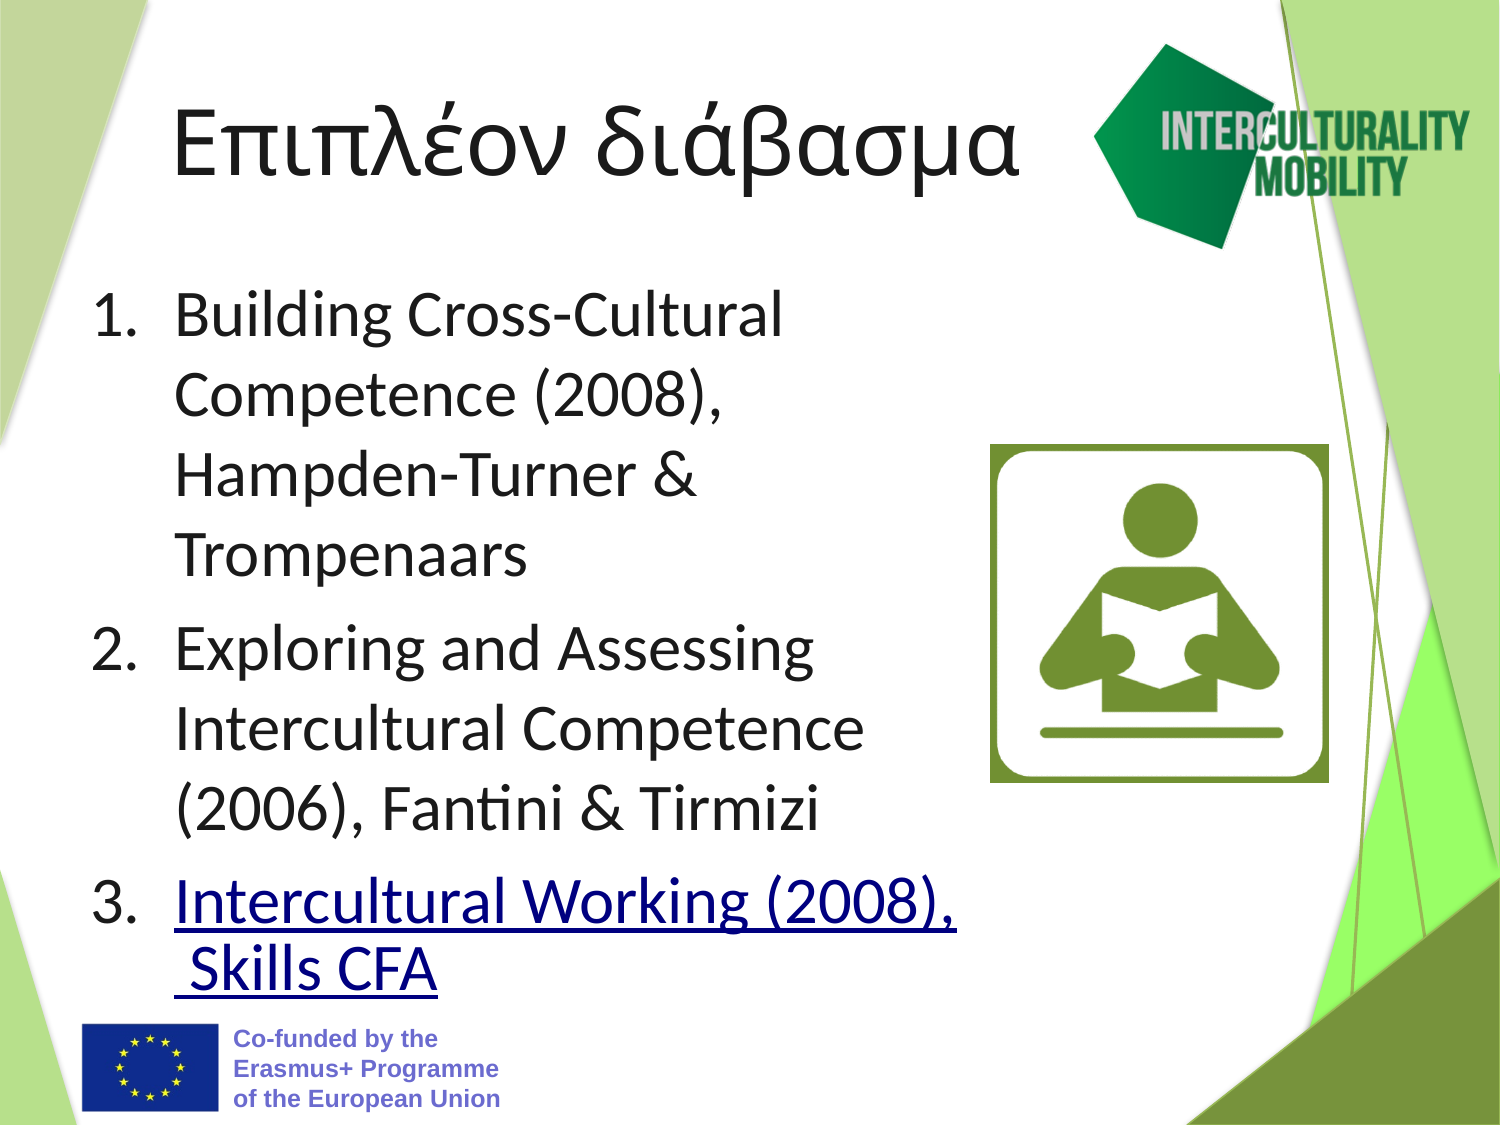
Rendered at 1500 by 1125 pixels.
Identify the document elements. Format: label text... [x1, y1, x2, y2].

picture [238, 1032, 243, 1044]
list Building Cross-Cultural Competence (2008), Hampden-Turner & Trompenaars Exploring and Assessing Intercultural Competence (2006), Fantini & Tirmizi Intercultural Working (2008), Skills CFA [75, 262, 975, 1005]
picture [1092, 42, 1470, 251]
title Επιπλέον διάβασμα [110, 45, 1081, 233]
picture [53, 999, 243, 1125]
picture [238, 1096, 243, 1105]
